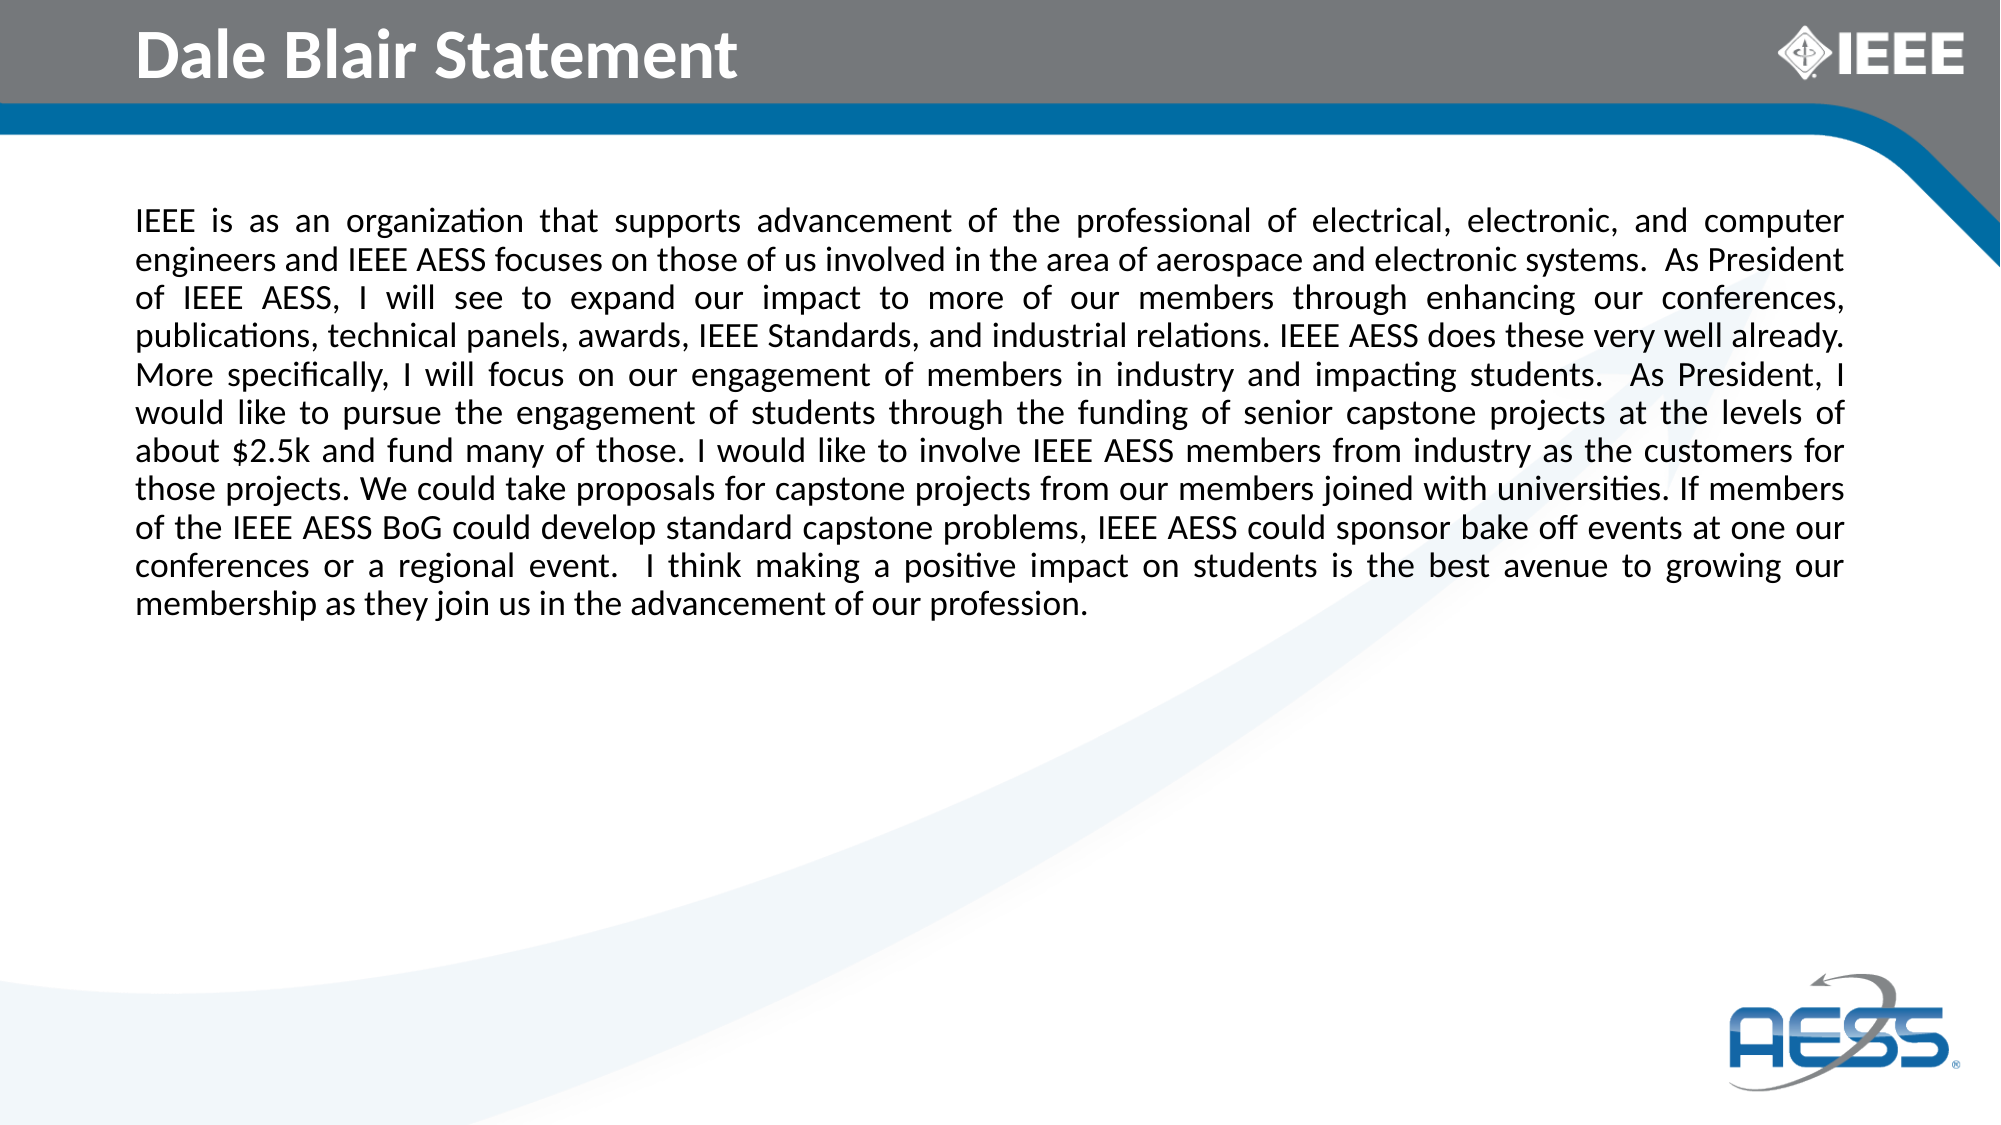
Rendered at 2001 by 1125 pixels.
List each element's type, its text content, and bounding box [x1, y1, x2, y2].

picture [0, 135, 2000, 1125]
title Dale Blair Statement [120, 9, 1846, 90]
picture [0, 0, 2000, 221]
list IEEE is as an organization that supports advancement of the professional of electrical, electronic, and computer engineers and IEEE AESS focuses on those of us involved in the area of aerospace and electronic systems. As President of IEEE AESS, I will see to expand our impact to more of our members through enhancing our conferences, publications, technical panels, awards, IEEE Standards, and industrial relations. IEEE AESS does these very well already. More specifically, I will focus on our engagement of members in industry and impacting students. As President, I would like to pursue the engagement of students through the funding of senior capstone projects at the levels of about $2.5k and fund many of those. I would like to involve IEEE AESS members from industry as the customers for those projects. We could take proposals for capstone projects from our members joined with universities. If members of the IEEE AESS BoG could develop standard capstone problems, IEEE AESS could sponsor bake off events at one our conferences or a regional event. I think making a positive impact on students is the best avenue to growing our membership as they join us in the advancement of our profession. [120, 195, 1863, 1014]
